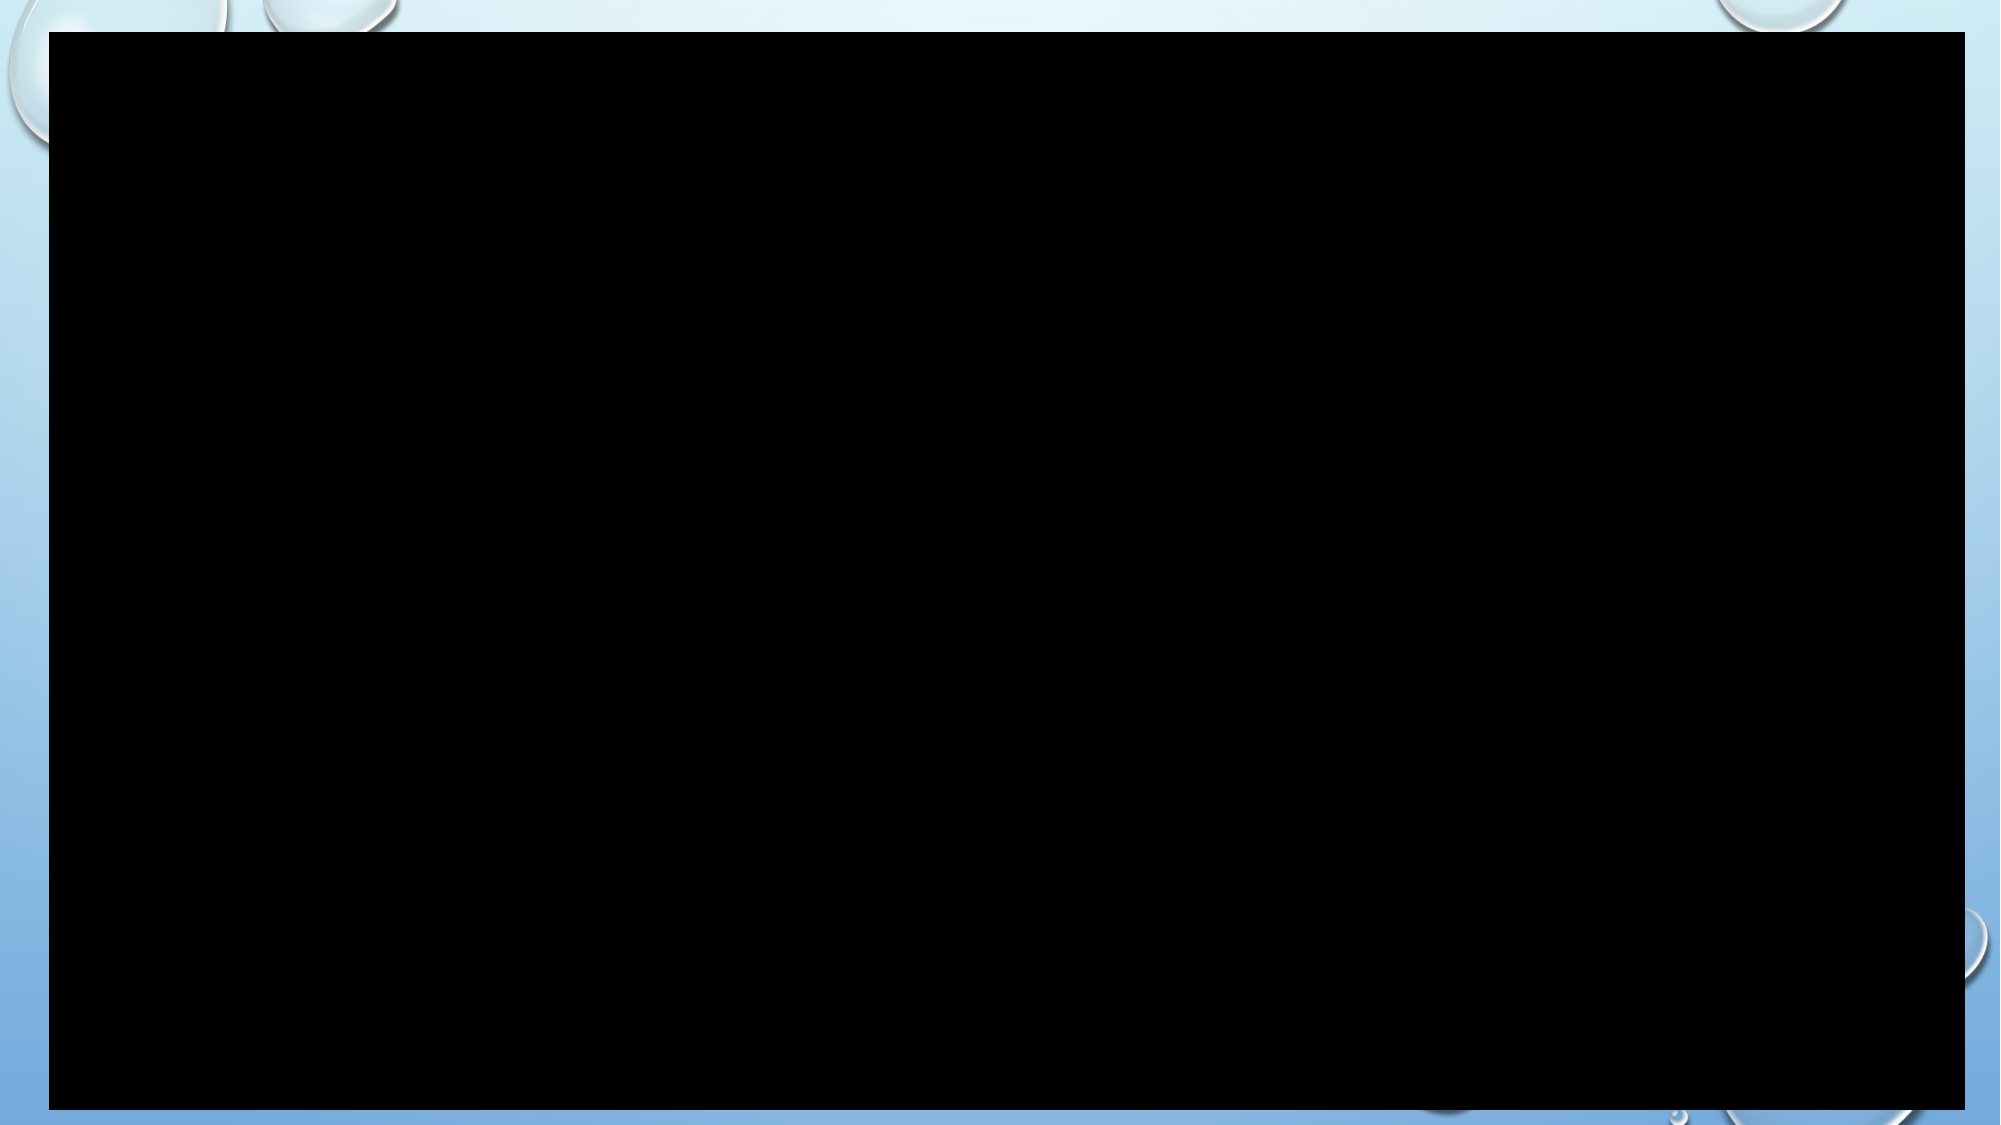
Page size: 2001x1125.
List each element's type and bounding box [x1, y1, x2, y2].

list [48, 31, 1966, 1111]
picture [0, 0, 2000, 1125]
